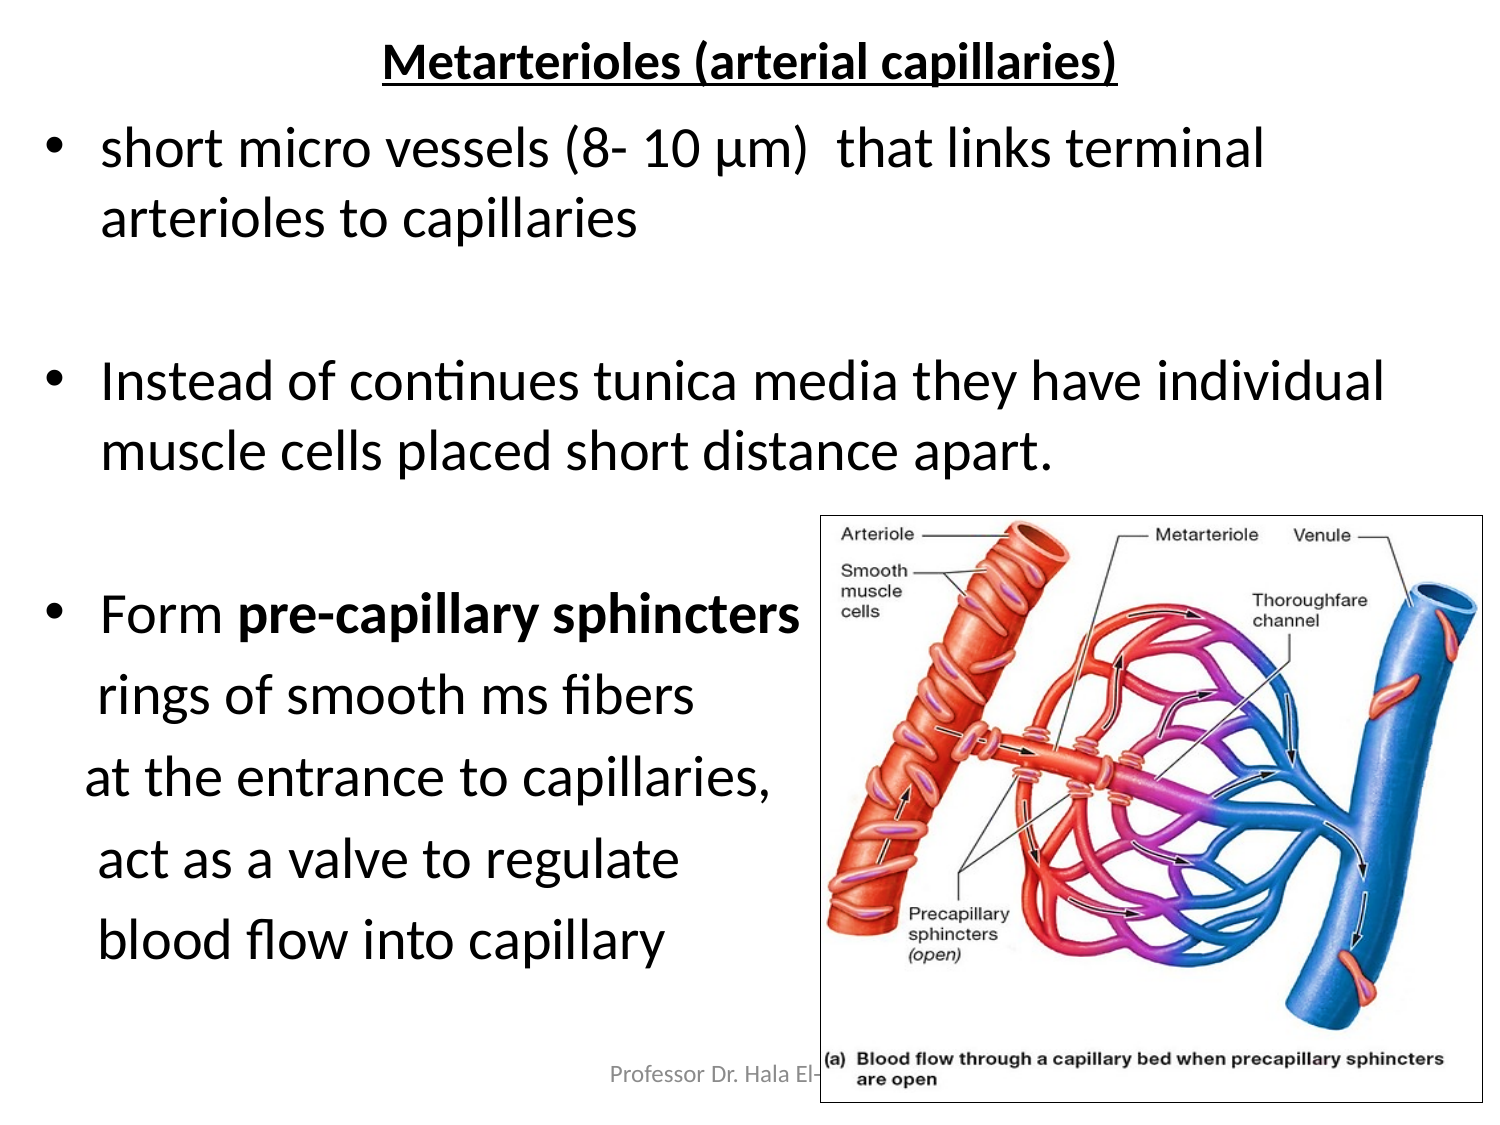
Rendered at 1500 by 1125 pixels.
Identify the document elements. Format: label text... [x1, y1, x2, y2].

list short micro vessels (8- 10 µm) that links terminal arterioles to capillaries Instead of continues tunica media they have individual muscle cells placed short distance apart. Form pre-capillary sphincters rings of smooth ms fibers at the entrance to capillaries, act as a valve to regulate blood flow into capillary [29, 101, 1483, 1125]
title Metarterioles (arterial capillaries) [75, 19, 1425, 101]
picture [820, 514, 1483, 1103]
footer Professor Dr. Hala El-mazar [512, 1042, 815, 1103]
